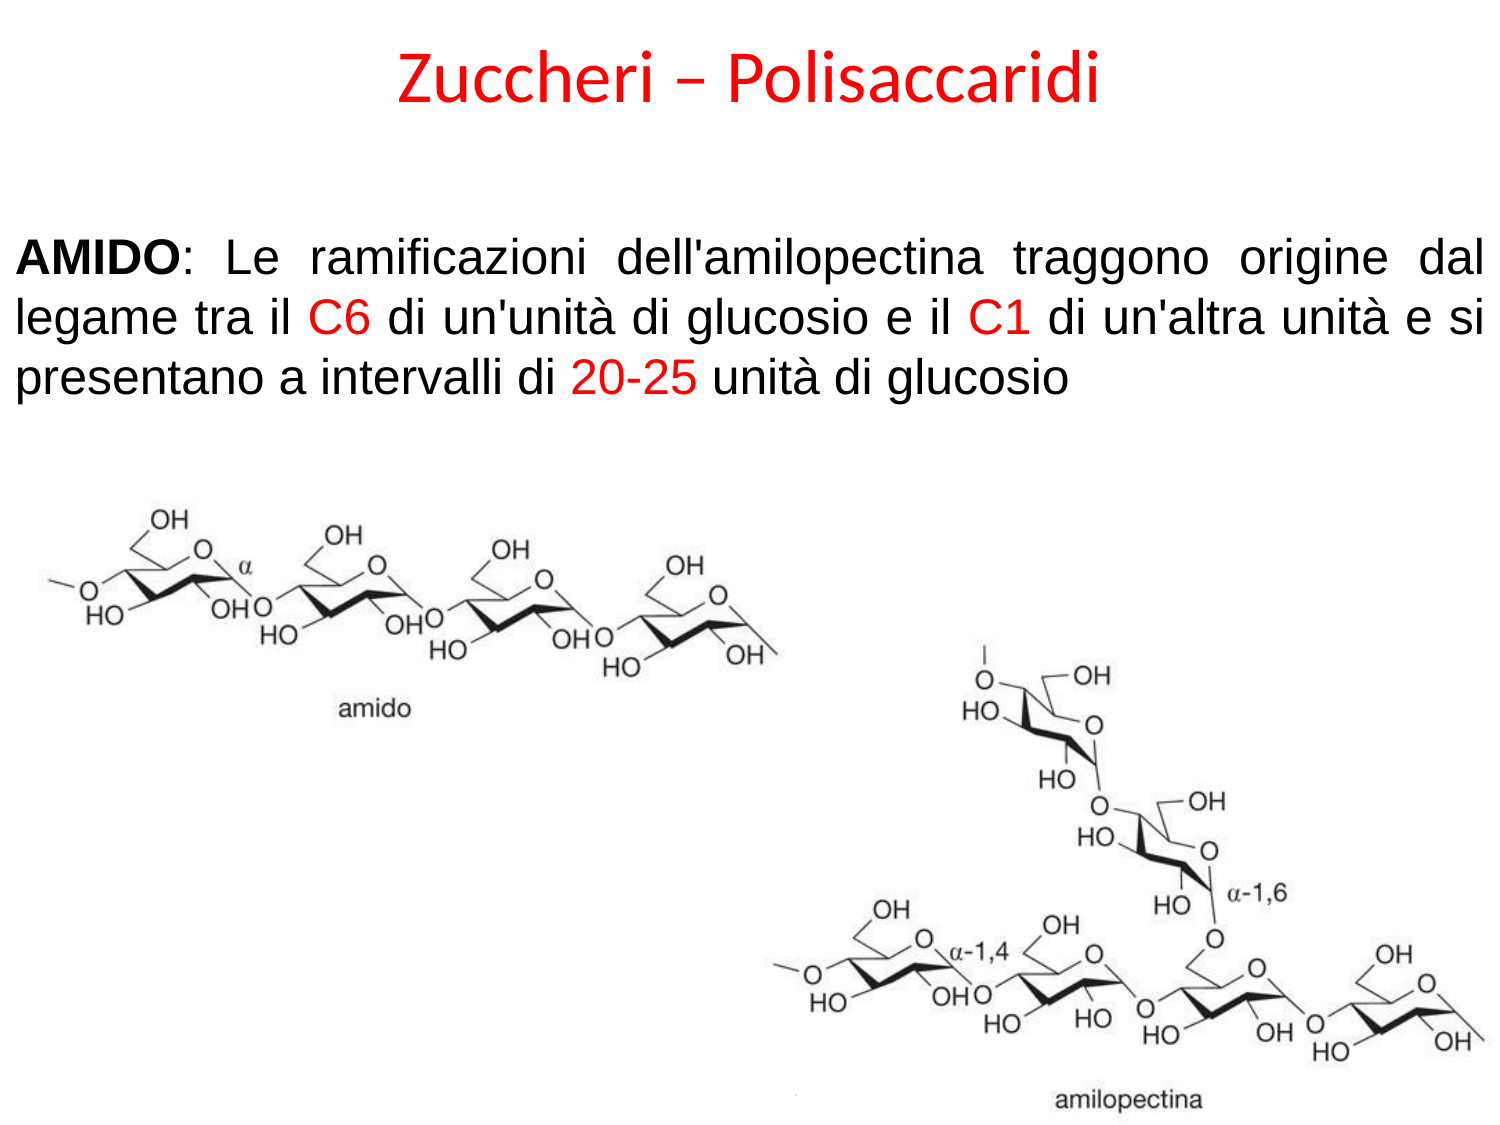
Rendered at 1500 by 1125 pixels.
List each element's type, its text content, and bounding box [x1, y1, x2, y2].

text_box Zuccheri – Polisaccaridi [74, 20, 1425, 209]
text_box AMIDO: Le ramificazioni dell'amilopectina traggono origine dal legame tra il C6 di un'unità di glucosio e il C1 di un'altra unità e si presentano a intervalli di 20-25 unità di glucosio [0, 217, 1500, 412]
picture [0, 491, 1500, 1125]
